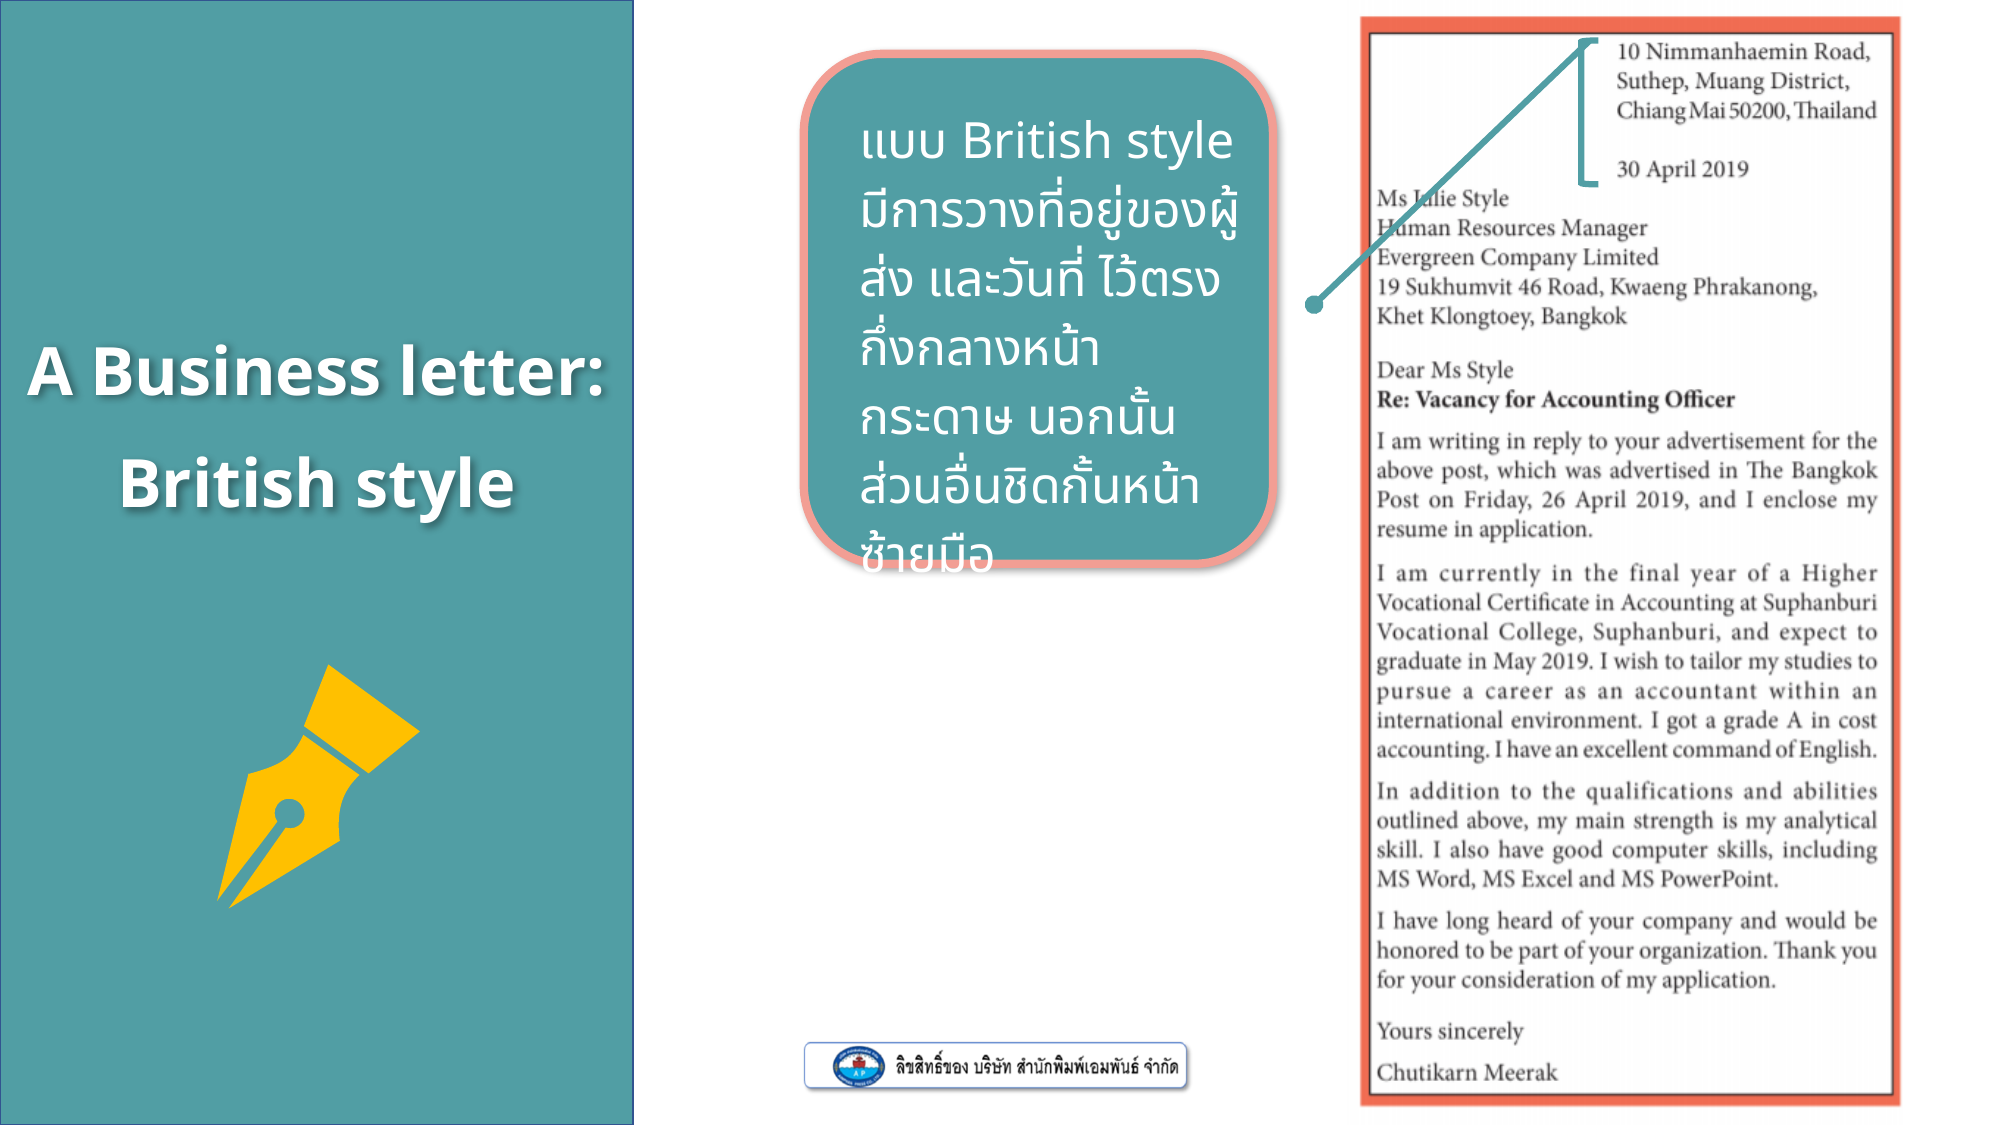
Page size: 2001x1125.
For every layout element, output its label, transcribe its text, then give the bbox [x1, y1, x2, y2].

picture [801, 1029, 1199, 1109]
text_box [302, 662, 422, 775]
text_box [216, 733, 362, 910]
picture [1347, 0, 1905, 1125]
text_box [0, 0, 634, 1125]
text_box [803, 40, 1599, 564]
text_box A Business letter: British style [12, 308, 621, 529]
